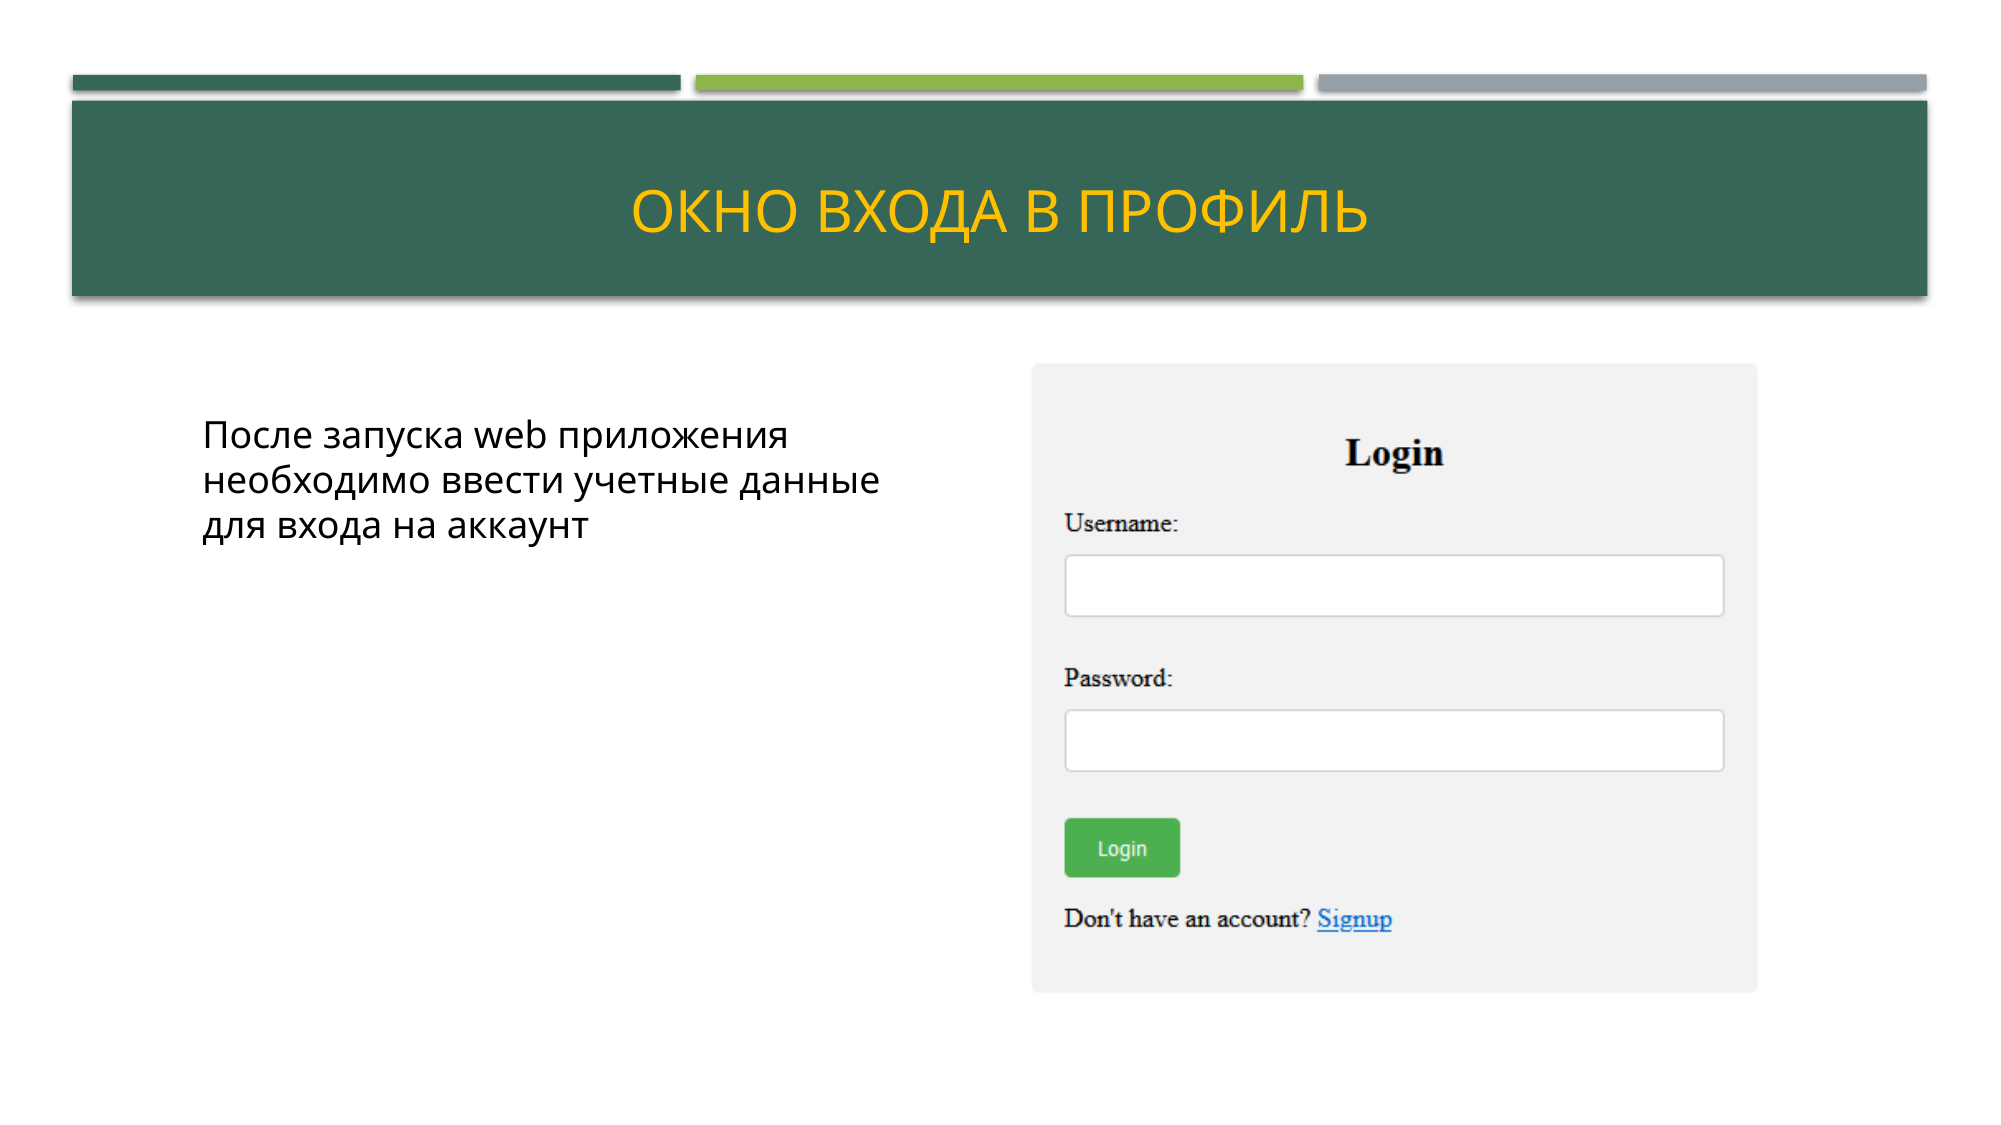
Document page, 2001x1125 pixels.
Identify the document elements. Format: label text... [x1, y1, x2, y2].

text_box После запуска web приложения необходимо ввести учетные данные для входа на аккаунт [187, 404, 925, 554]
title Окно входа в профиль [95, 115, 1905, 252]
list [999, 357, 1791, 1032]
